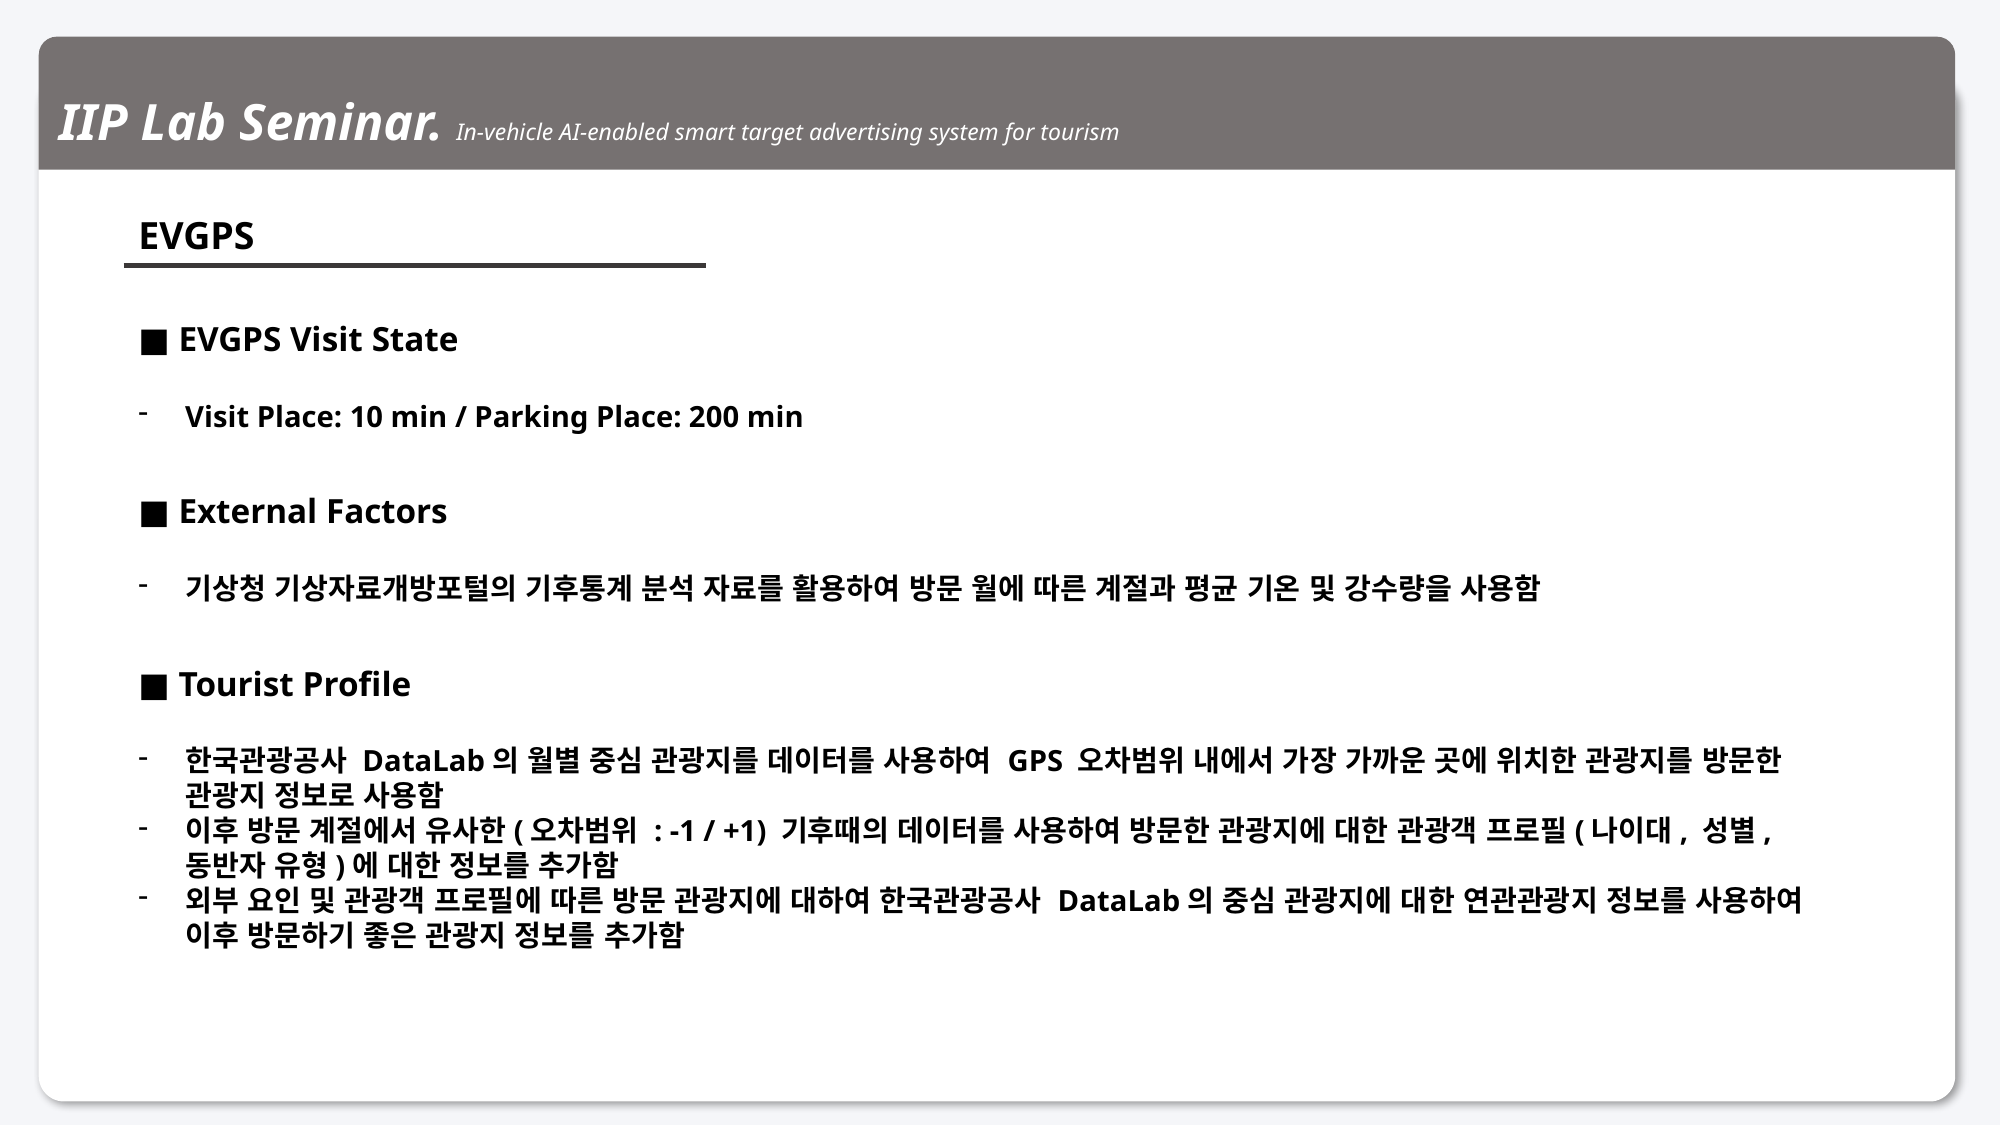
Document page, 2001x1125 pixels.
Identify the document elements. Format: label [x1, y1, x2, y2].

text_box [38, 36, 1956, 1102]
